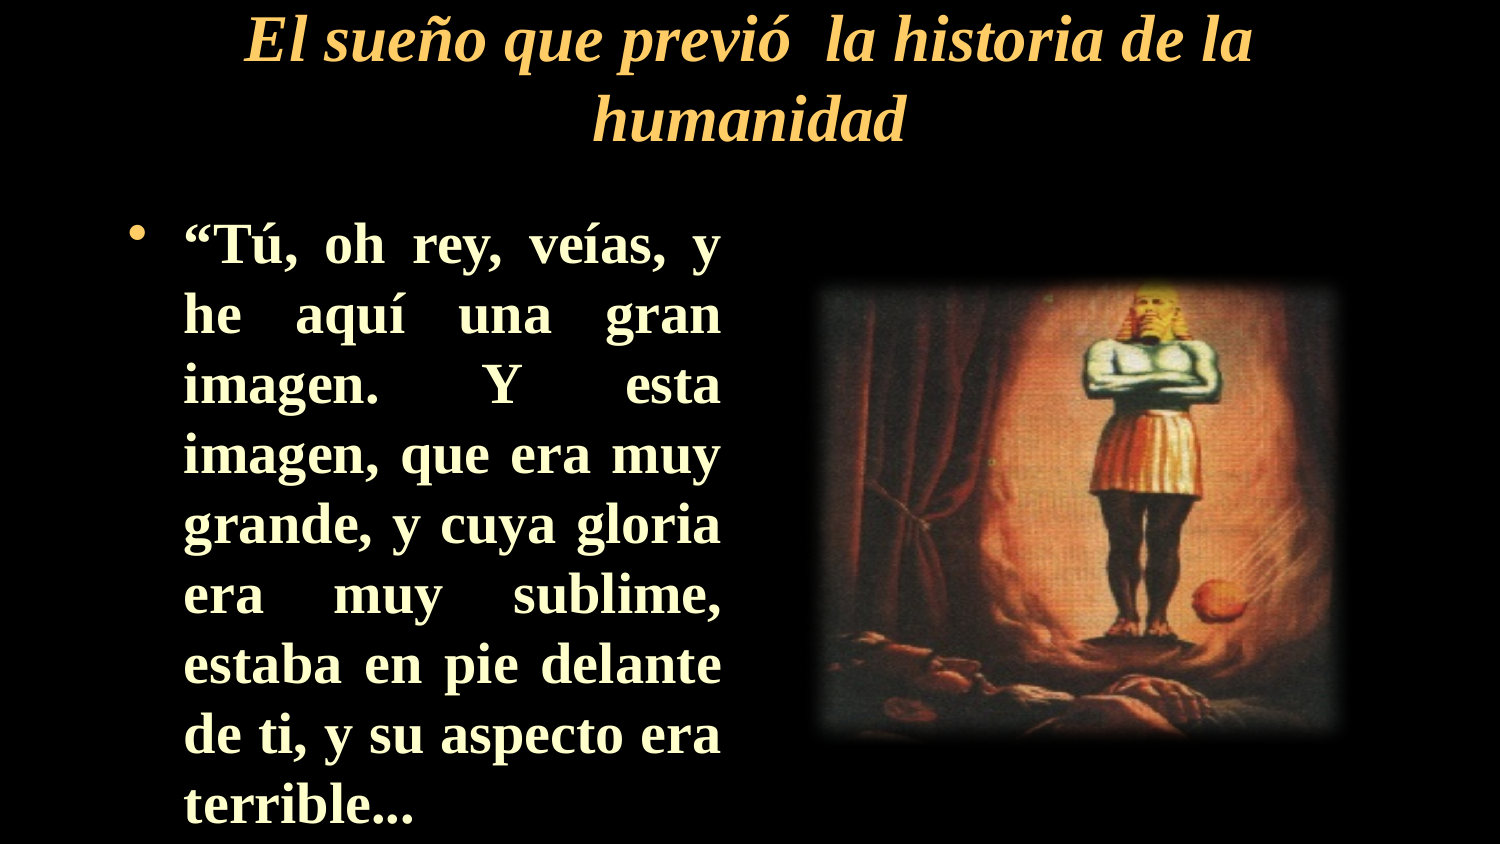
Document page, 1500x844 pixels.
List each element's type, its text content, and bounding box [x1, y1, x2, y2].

list “Tú, oh rey, veías, y he aquí una gran imagen. Y esta imagen, que era muy grande, y cuya gloria era muy sublime, estaba en pie delante de ti, y su aspecto era terrible... [112, 197, 738, 704]
title El sueño que previó la historia de la humanidad [112, 21, 1388, 162]
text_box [803, 270, 1353, 747]
